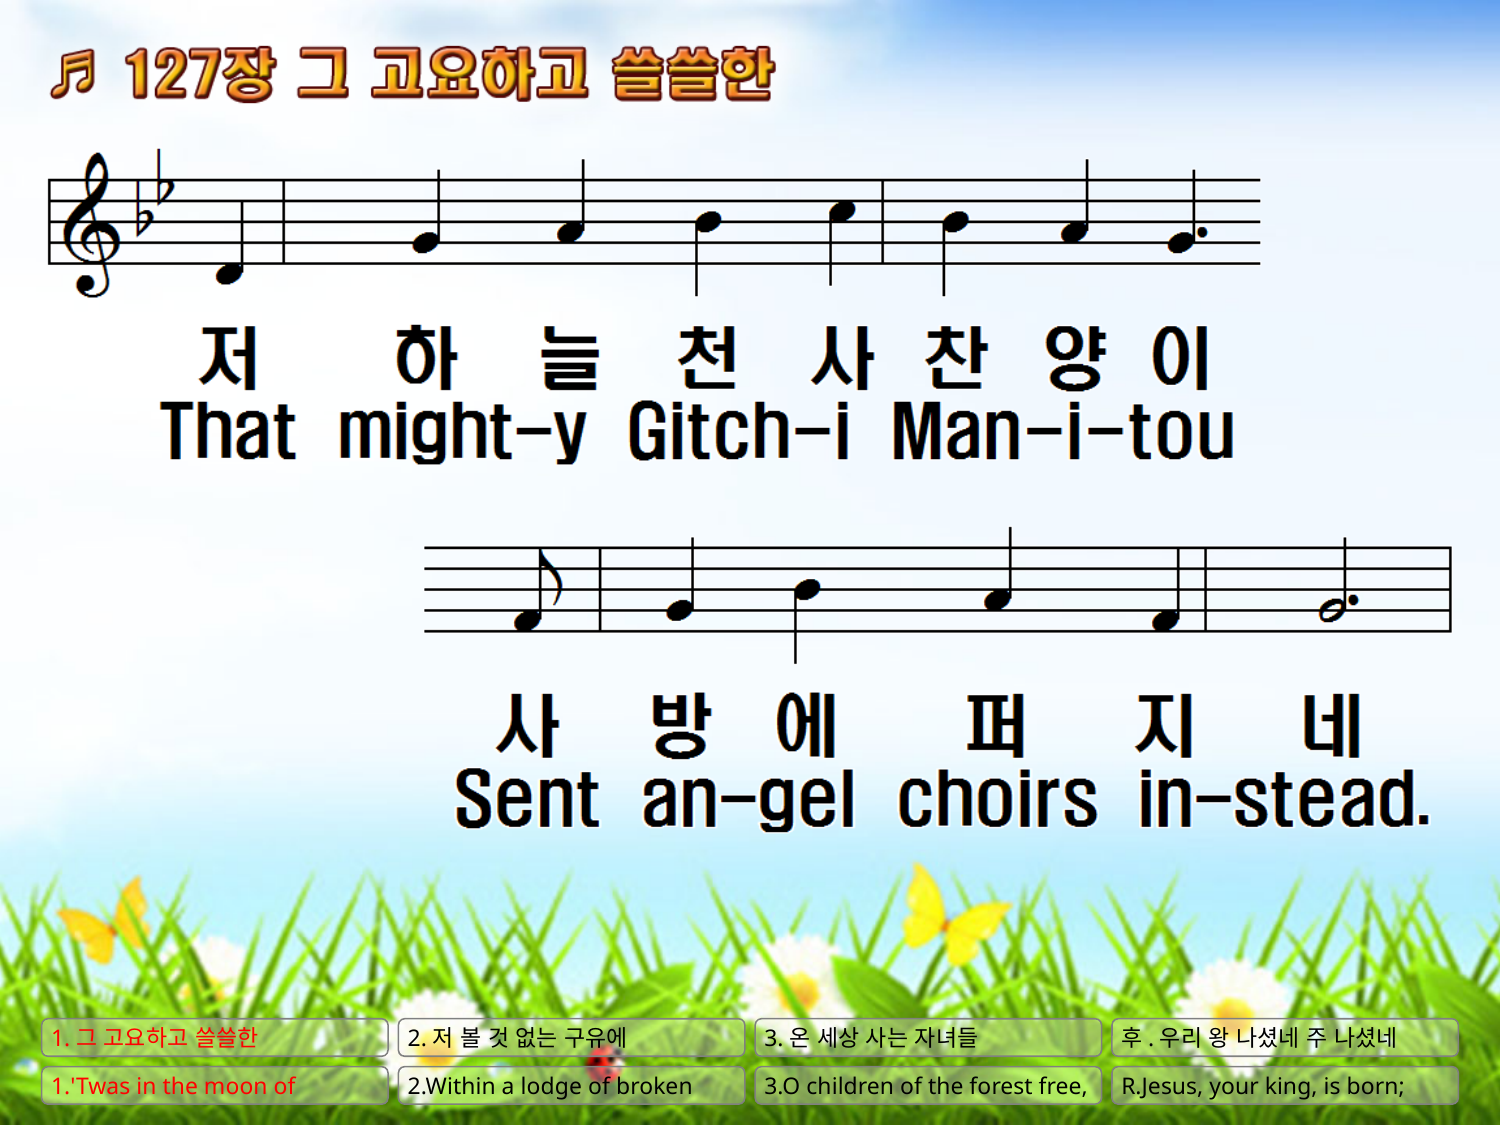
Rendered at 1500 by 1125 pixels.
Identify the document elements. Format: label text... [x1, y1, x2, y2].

text_box 2.저 볼 것 없는 구유에 [398, 1018, 745, 1057]
text_box R.Jesus, your king, is born; [1111, 1066, 1459, 1105]
text_box 3.O children of the forest free, [755, 1066, 1102, 1105]
text_box 후.우리 왕 나셨네 주 나셨네 [1111, 1018, 1459, 1057]
text_box 1.'Twas in the moon of [41, 1066, 389, 1105]
text_box 2.Within a lodge of broken [398, 1066, 745, 1105]
text_box 3.온 세상 사는 자녀들 [755, 1018, 1102, 1057]
picture [0, 0, 1500, 1125]
text_box 1.그 고요하고 쓸쓸한 [41, 1018, 389, 1057]
